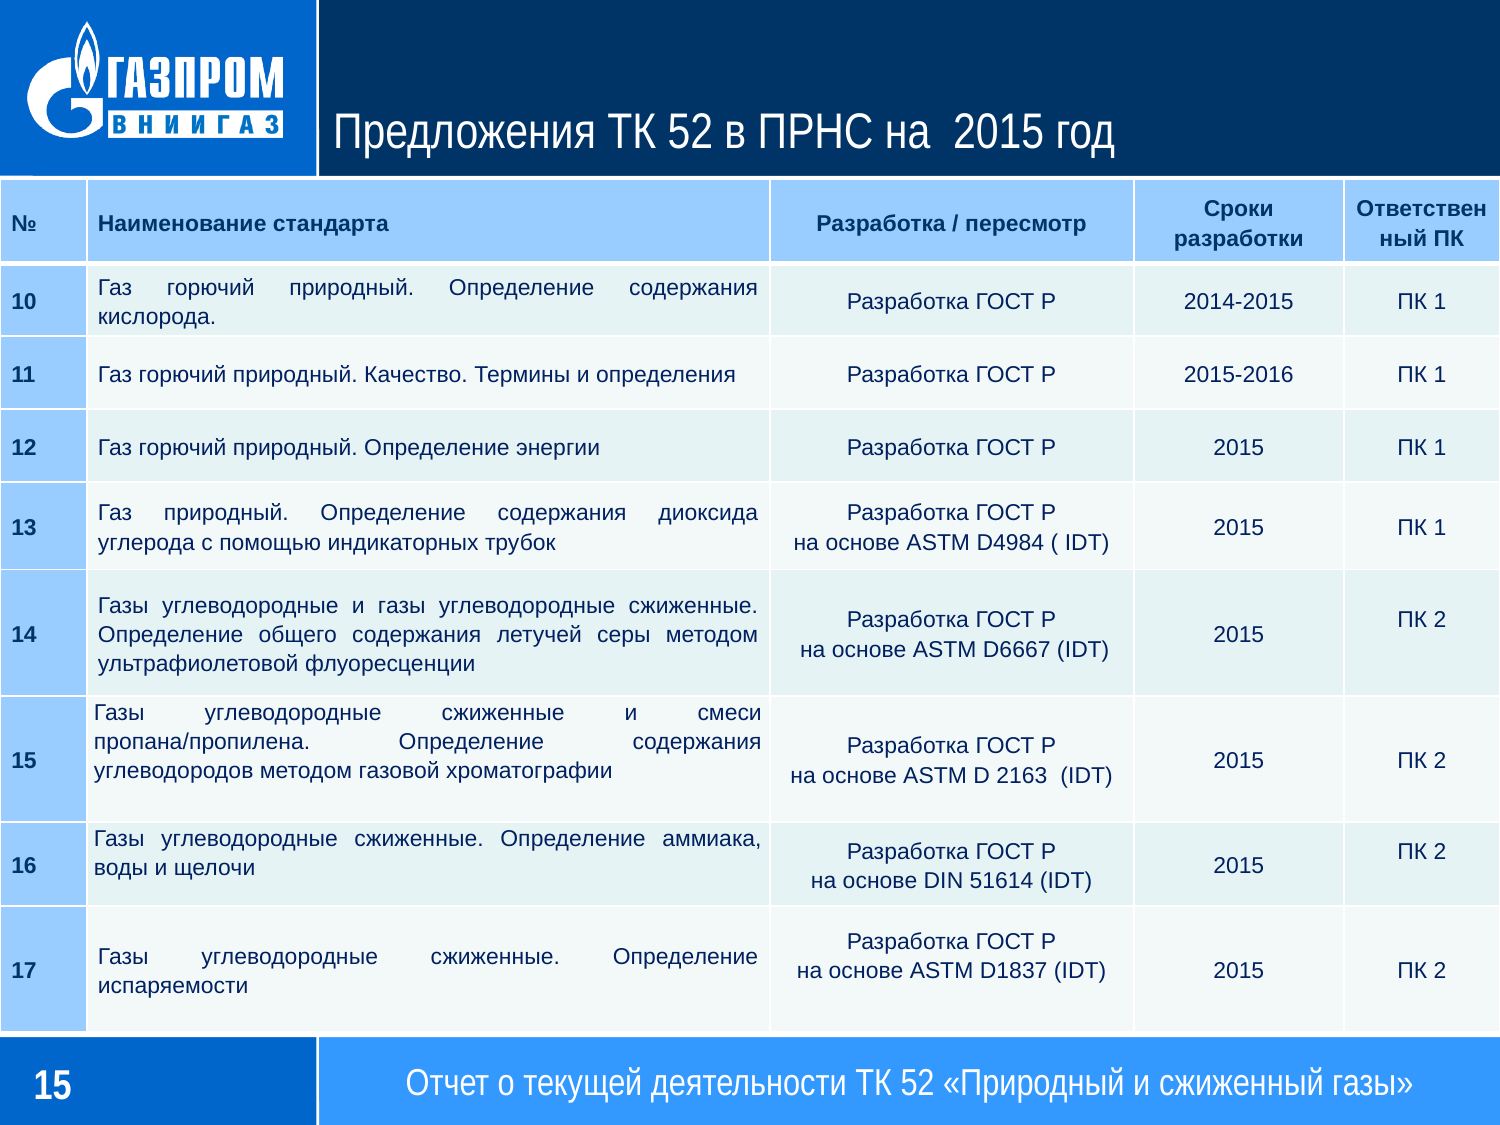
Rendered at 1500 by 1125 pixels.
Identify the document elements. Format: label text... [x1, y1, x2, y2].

table_cell Газ природный. Определение содержания диоксида углерода с помощью индикаторных трубок [88, 483, 769, 569]
table_cell 12 [1, 410, 86, 481]
table_cell ПК 2 [1345, 697, 1499, 821]
table_cell ПК 1 [1345, 483, 1499, 569]
table_cell Газы углеводородные сжиженные. Определение аммиака, воды и щелочи [88, 823, 769, 905]
table_cell 17 [1, 907, 86, 1031]
table_cell 2014-2015 [1135, 266, 1343, 335]
table_cell Разработка ГОСТ Р на основе ASTM D4984 ( IDT) [771, 483, 1133, 569]
table_cell Разработка ГОСТ Р [771, 266, 1133, 335]
table_header № [1, 180, 86, 261]
table_cell ПК 1 [1345, 337, 1499, 408]
table_cell 11 [1, 337, 86, 408]
title Предложения ТК 52 в ПРНС на 2015 год [333, 83, 1499, 159]
table_cell ПК 2 [1345, 823, 1499, 905]
table_cell Газы углеводородные и газы углеводородные сжиженные. Определение общего содержания летучей серы методом ультрафиолетовой флуоресценции [88, 570, 769, 695]
table_cell 2015-2016 [1135, 337, 1343, 408]
picture [27, 21, 283, 138]
table_cell 2015 [1135, 823, 1343, 905]
table_cell 2015 [1135, 570, 1343, 695]
table_cell Газы углеводородные сжиженные. Определение испаряемости [88, 907, 769, 1031]
table_cell ПК 1 [1345, 266, 1499, 335]
table_cell 15 [1, 697, 86, 821]
table_cell Газ горючий природный. Определение содержания кислорода. [88, 266, 769, 335]
table_cell Разработка ГОСТ Р на основе ASTM D1837 (IDT) [771, 907, 1133, 1031]
table_cell Газ горючий природный. Определение энергии [88, 410, 769, 481]
table_cell 14 [1, 570, 86, 695]
table_cell Разработка ГОСТ Р [771, 410, 1133, 481]
table_header Сроки разработки [1135, 180, 1343, 261]
table_cell Разработка ГОСТ Р [771, 337, 1133, 408]
table_cell ПК 2 [1345, 570, 1499, 695]
table_cell ПК 2 [1345, 907, 1499, 1031]
table_cell ПК 1 [1345, 410, 1499, 481]
table_cell 2015 [1135, 697, 1343, 821]
table_cell Разработка ГОСТ Р на основе DIN 51614 (IDT) [771, 823, 1133, 905]
table_cell Разработка ГОСТ Р на основе ASTM D6667 (IDT) [771, 570, 1133, 695]
slide_number 15 [33, 1043, 278, 1123]
table_cell 13 [1, 483, 86, 569]
table_cell 10 [1, 266, 86, 335]
table_cell Газы углеводородные сжиженные и смеси пропана/пропилена. Определение содержания углеводородов методом газовой хроматографии [88, 697, 769, 821]
table_cell 2015 [1135, 483, 1343, 569]
table_cell 2015 [1135, 907, 1343, 1031]
table_header Наименование стандарта [88, 180, 769, 261]
table_header Ответственный ПК [1345, 180, 1499, 261]
table_cell 16 [1, 823, 86, 905]
table_cell Газ горючий природный. Качество. Термины и определения [88, 337, 769, 408]
table_cell Разработка ГОСТ Р на основе ASTM D 2163 (IDT) [771, 697, 1133, 821]
table_cell 2015 [1135, 410, 1343, 481]
footer Отчет о текущей деятельности ТК 52 «Природный и сжиженный газы» [319, 1035, 1500, 1125]
table_header Разработка / пересмотр [771, 180, 1133, 261]
